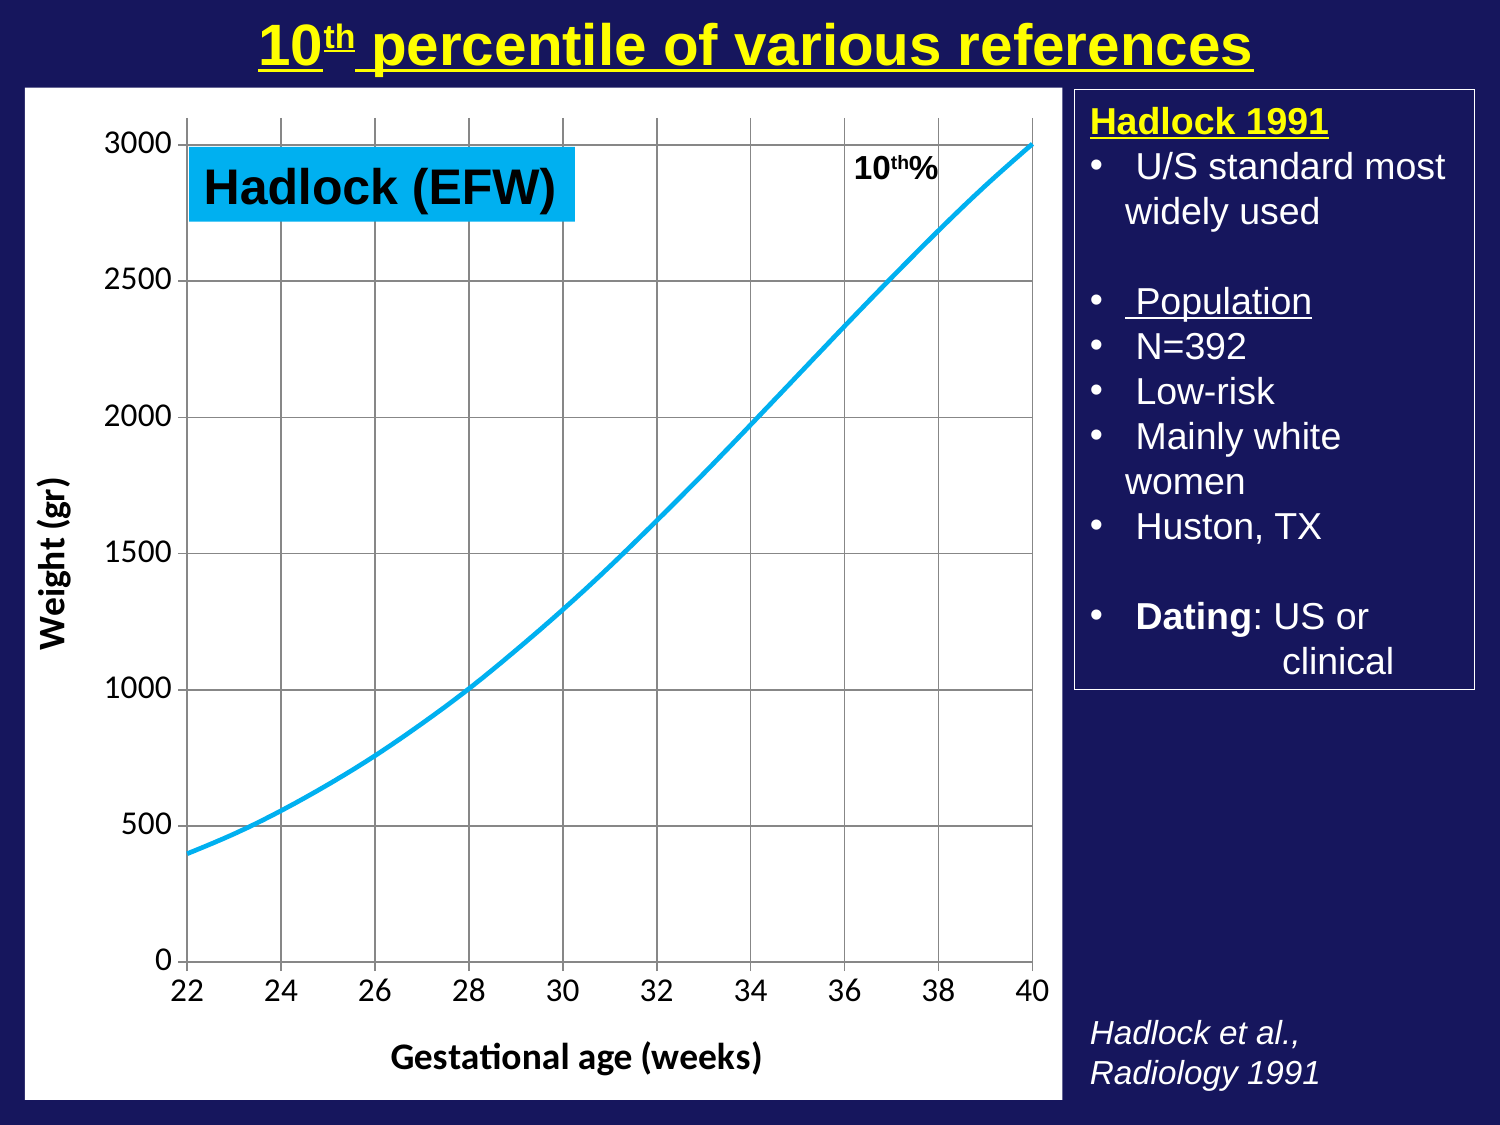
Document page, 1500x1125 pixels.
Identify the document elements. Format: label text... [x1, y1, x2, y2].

text_box Hadlock 1991 U/S standard most widely used Population N=392 Low-risk Mainly white women Huston, TX Dating: US or clinical [1074, 89, 1475, 690]
text_box 10th percentile of various references [37, 0, 1475, 85]
text_box Hadlock et al., Radiology 1991 [1074, 1003, 1500, 1099]
chart [24, 87, 1063, 1101]
